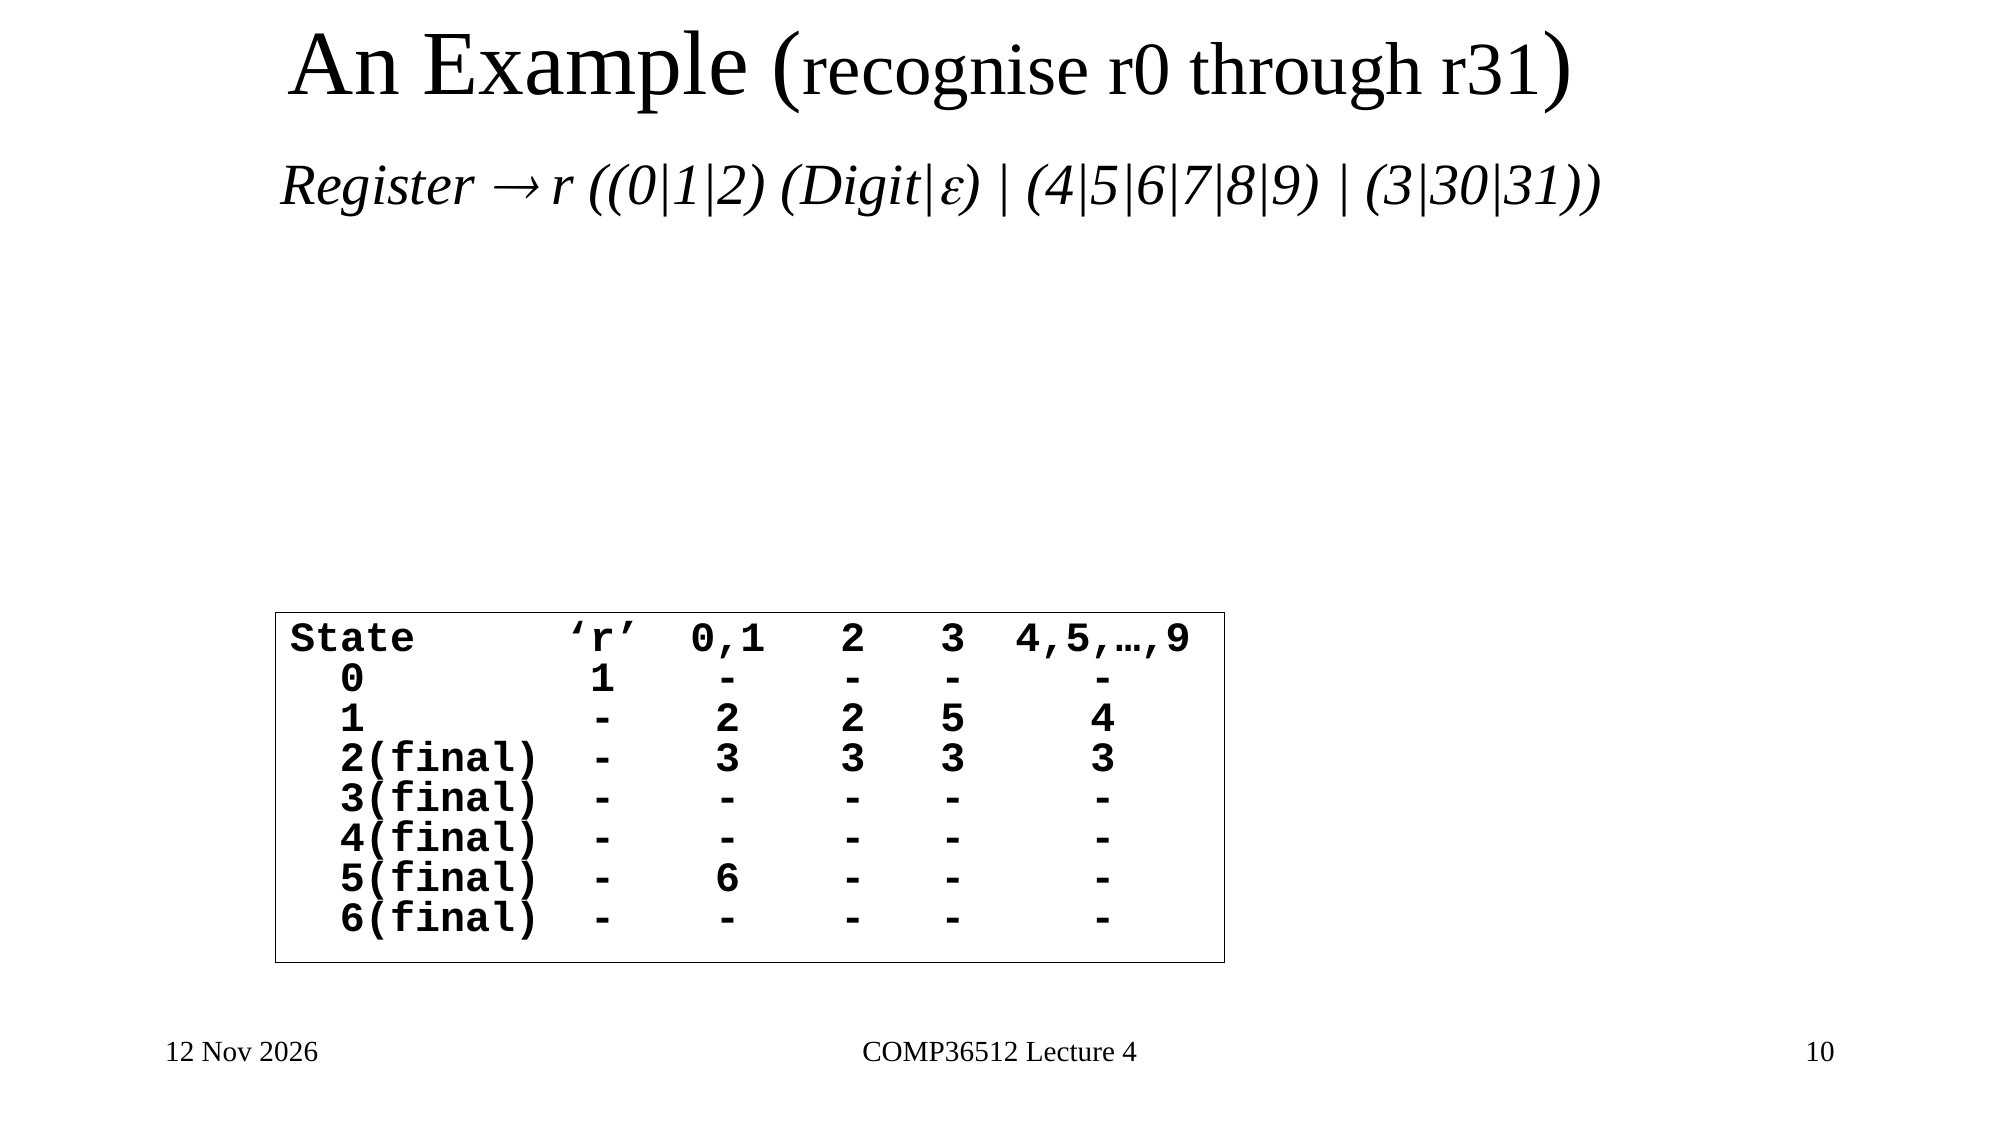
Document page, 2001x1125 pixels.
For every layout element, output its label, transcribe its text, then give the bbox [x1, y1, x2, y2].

slide_number 10 [1433, 1025, 1850, 1100]
footer COMP36512 Lecture 4 [683, 1025, 1317, 1100]
list State ‘r’ 0,1 2 3 4,5,…,9 0 1 - - - - 1 - 2 2 5 4 2(final) - 3 3 3 3 3(final) - - - - - 4(final) - - - - - 5(final) - 6 - - - 6(final) - - - - - [275, 612, 1225, 963]
title An Example (recognise r0 through r31) Register  r ((0|1|2) (Digit|) | (4|5|6|7|8|9) | (3|30|31)) [205, 12, 1656, 213]
slide_number 9-Nov-20 [150, 1025, 567, 1100]
